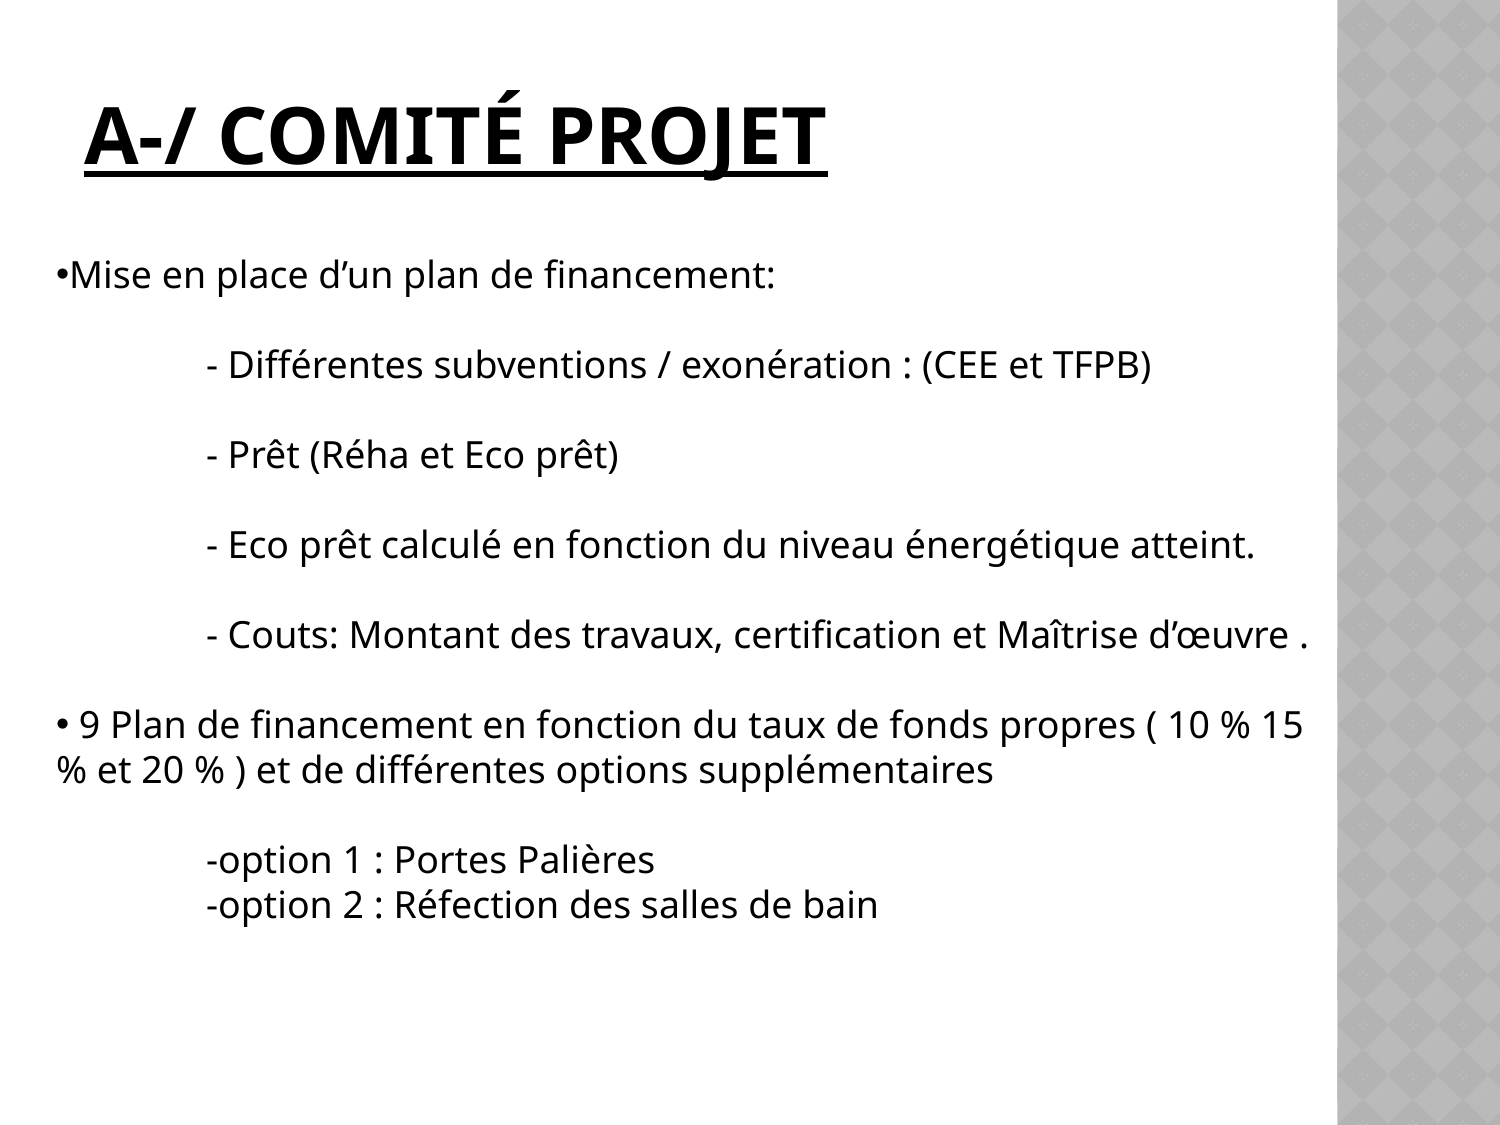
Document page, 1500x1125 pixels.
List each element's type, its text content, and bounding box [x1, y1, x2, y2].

title A-/ Comité projet [76, 66, 1265, 181]
text_box Mise en place d’un plan de financement: - Différentes subventions / exonération : (CEE et TFPB) - Prêt (Réha et Eco prêt) - Eco prêt calculé en fonction du niveau énergétique atteint. - Couts: Montant des travaux, certification et Maîtrise d’œuvre . 9 Plan de financement en fonction du taux de fonds propres ( 10 % 15 % et 20 % ) et de différentes options supplémentaires -option 1 : Portes Palières -option 2 : Réfection des salles de bain [41, 243, 1329, 1024]
